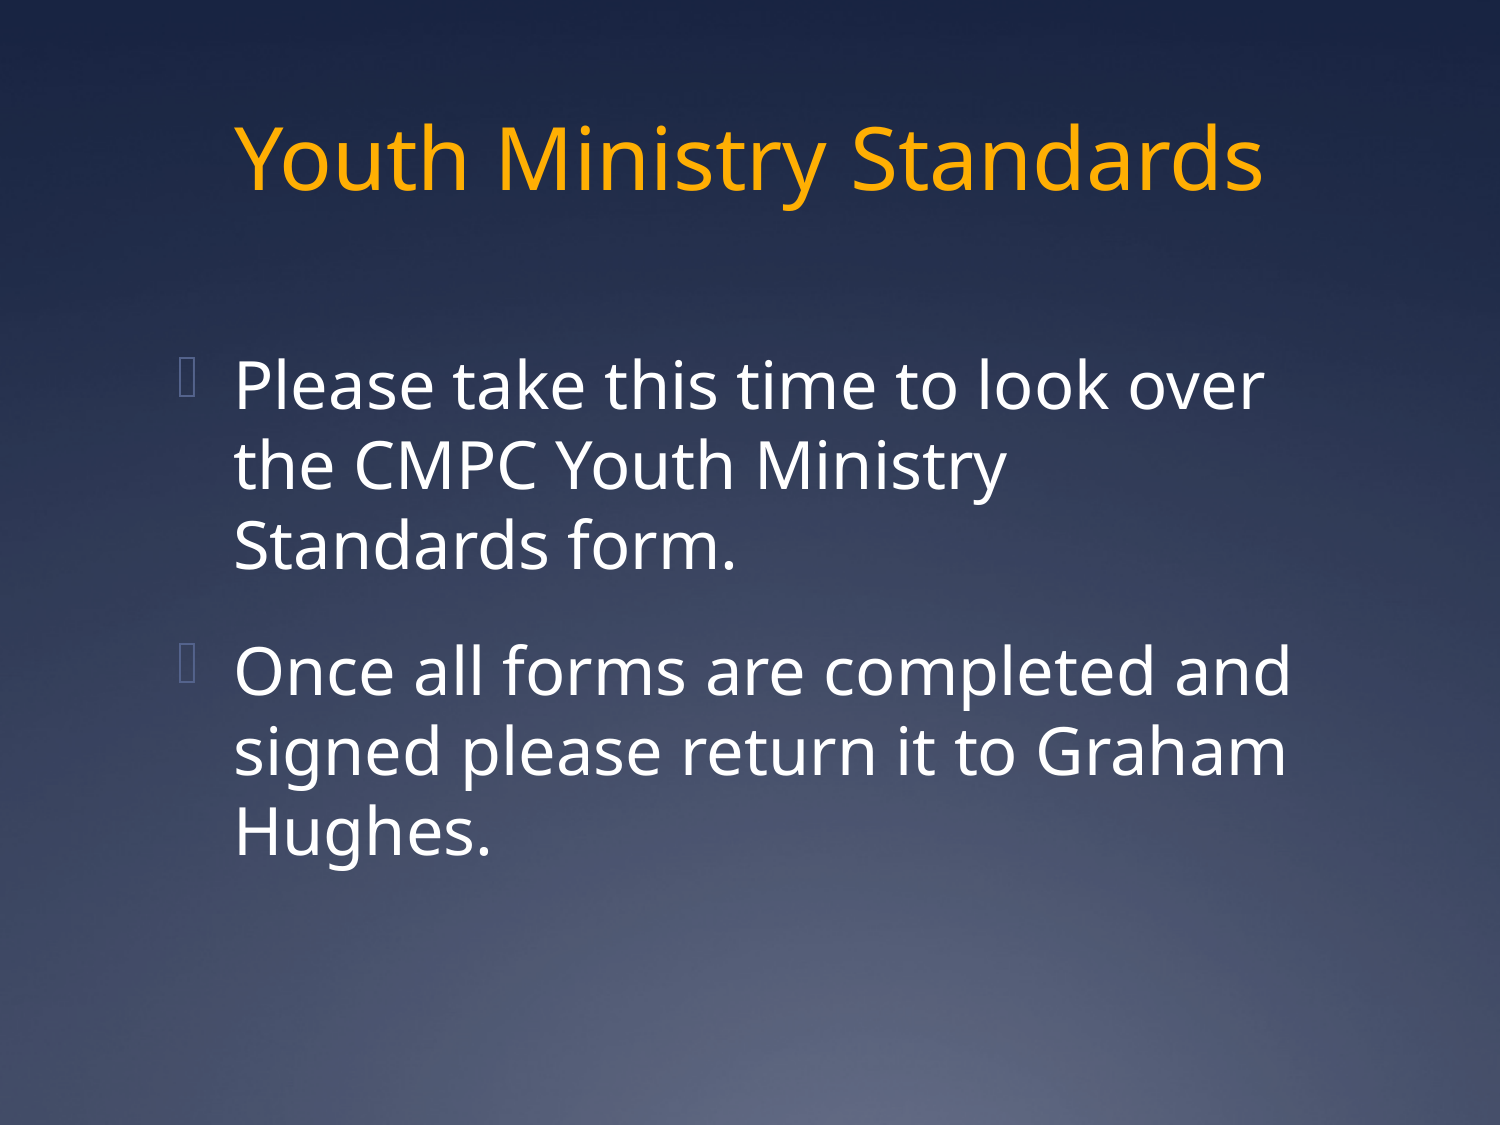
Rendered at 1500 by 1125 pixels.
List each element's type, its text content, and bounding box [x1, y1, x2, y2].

title Youth Ministry Standards [100, 95, 1400, 225]
list Please take this time to look over the CMPC Youth Ministry Standards form. Once all forms are completed and signed please return it to Graham Hughes. [162, 335, 1338, 1005]
